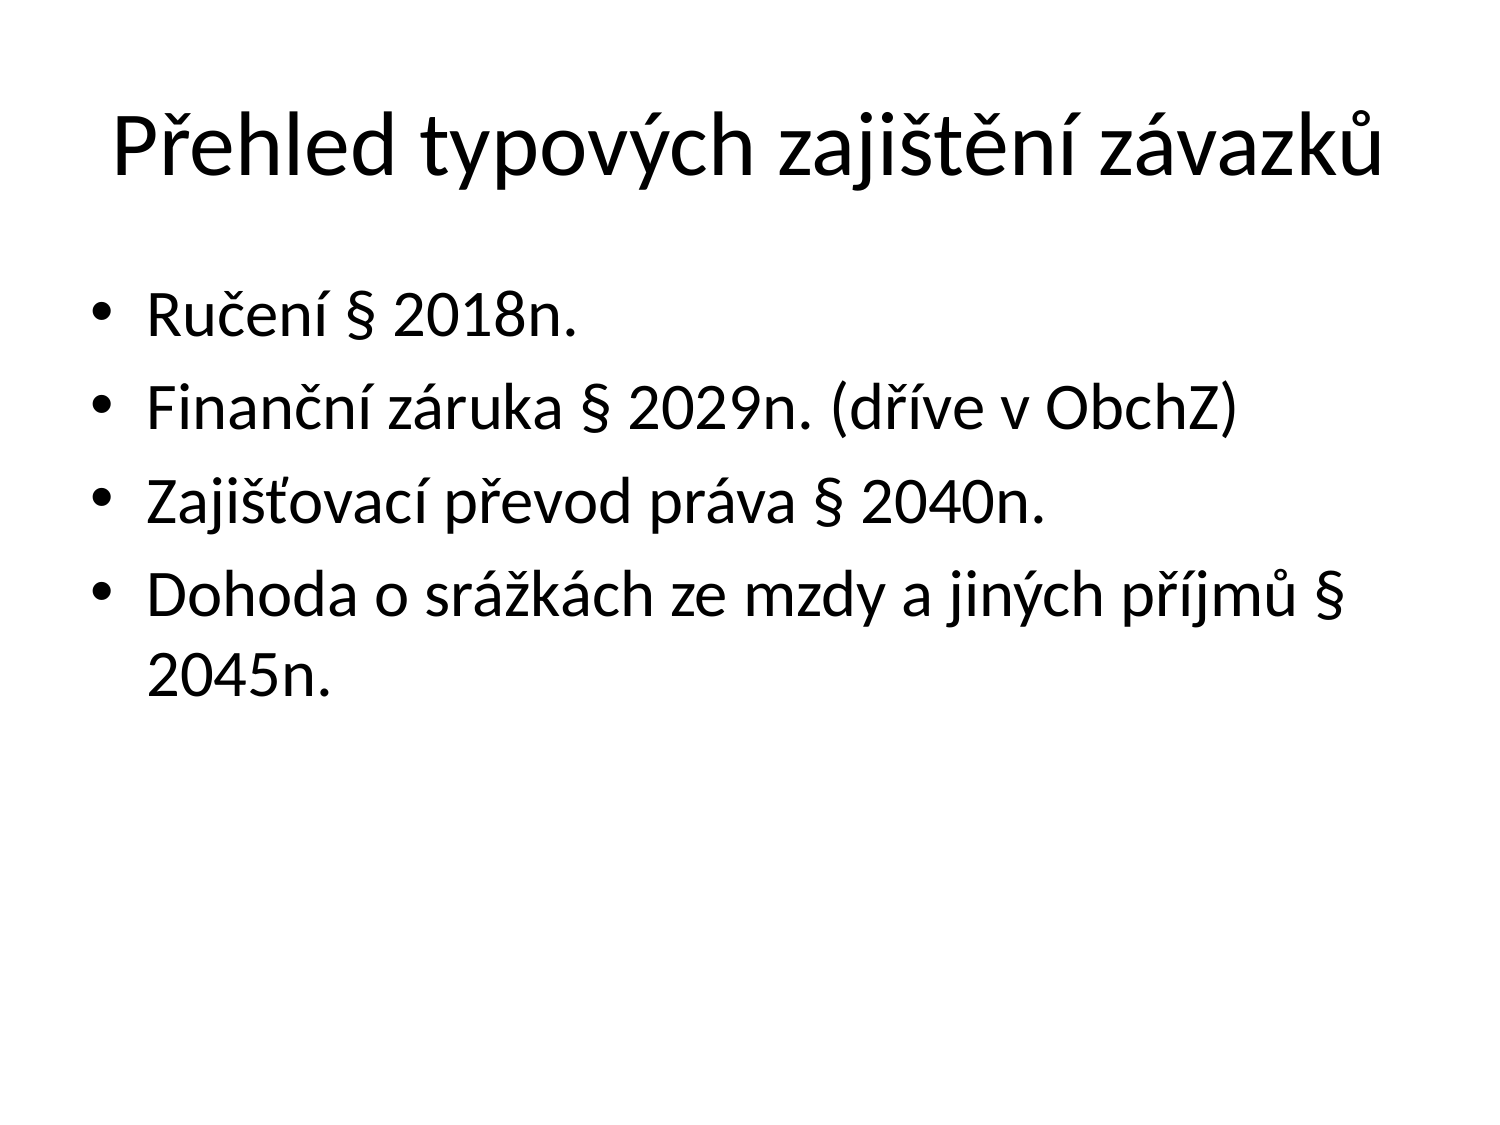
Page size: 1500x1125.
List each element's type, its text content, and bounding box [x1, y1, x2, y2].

list Ručení § 2018n. Finanční záruka § 2029n. (dříve v ObchZ) Zajišťovací převod práva § 2040n. Dohoda o srážkách ze mzdy a jiných příjmů § 2045n. [75, 262, 1425, 1005]
title Přehled typových zajištění závazků [75, 45, 1425, 233]
